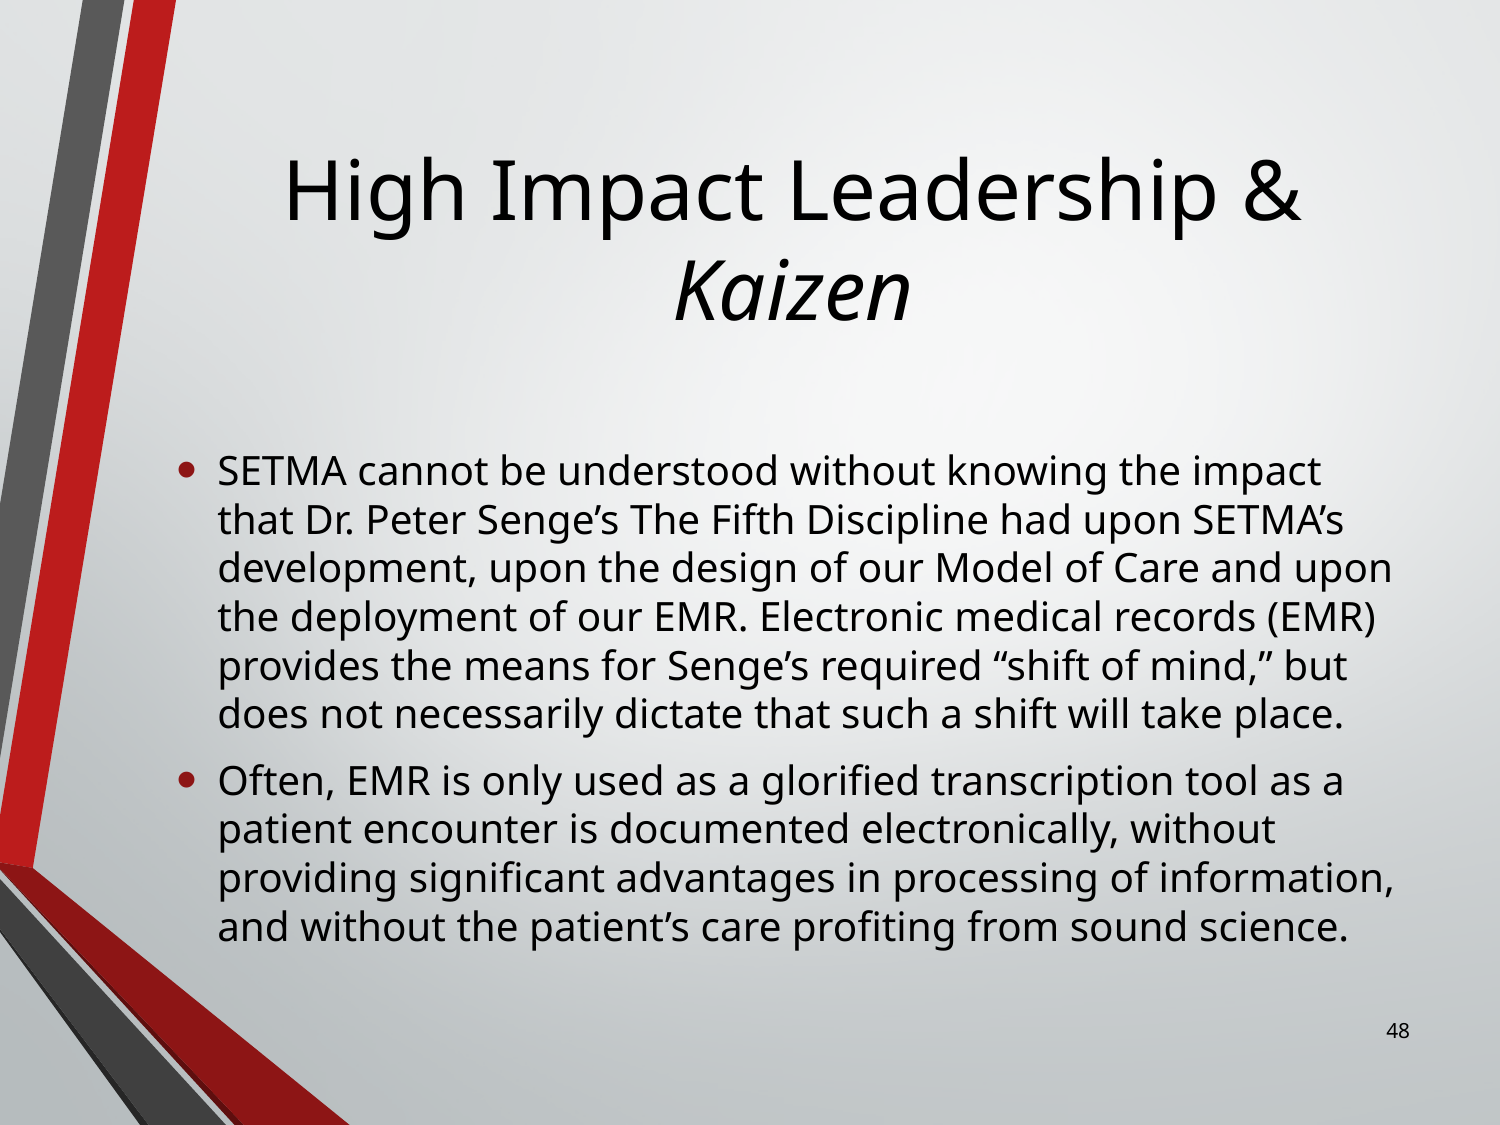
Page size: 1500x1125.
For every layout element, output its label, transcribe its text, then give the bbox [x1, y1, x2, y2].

slide_number 48 [1354, 1002, 1425, 1062]
title High Impact Leadership & Kaizen [161, 75, 1425, 400]
list SETMA cannot be understood without knowing the impact that Dr. Peter Senge’s The Fifth Discipline had upon SETMA’s development, upon the design of our Model of Care and upon the deployment of our EMR. Electronic medical records (EMR) provides the means for Senge’s required “shift of mind,” but does not necessarily dictate that such a shift will take place. Often, EMR is only used as a glorified transcription tool as a patient encounter is documented electronically, without providing significant advantages in processing of information, and without the patient’s care profiting from sound science. [161, 437, 1425, 985]
